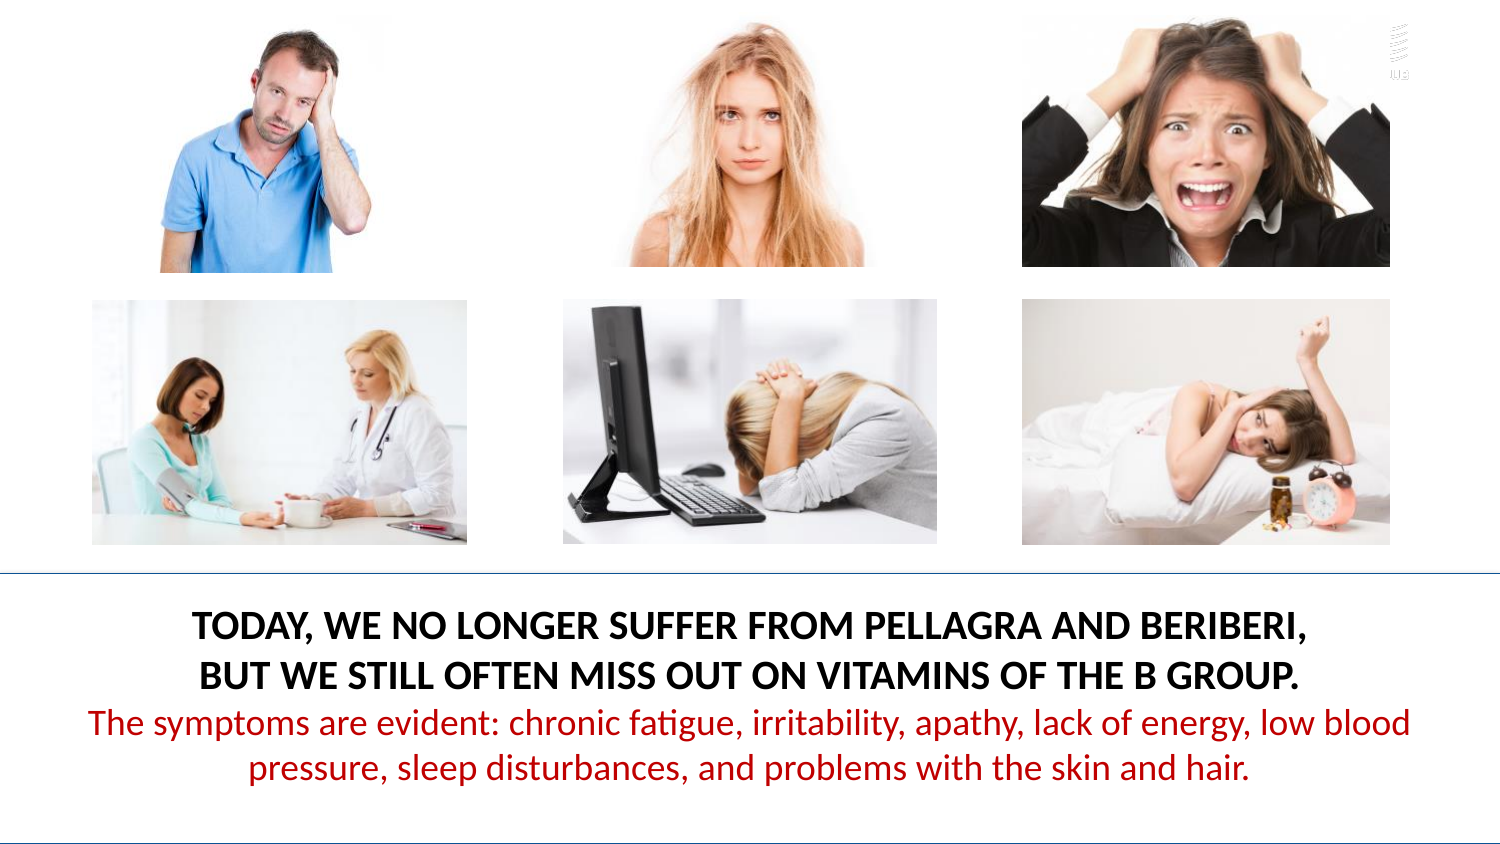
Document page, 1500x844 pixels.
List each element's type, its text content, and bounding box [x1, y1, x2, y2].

text_box [0, 573, 1500, 844]
picture [79, 15, 437, 273]
text_box TODAY, WE NO LONGER SUFFER FROM PELLAGRA AND BERIBERI, BUT WE STILL OFTEN MISS OUT ON VITAMINS OF THE B GROUP. The symptoms are evident: chronic fatigue, irritability, apathy, lack of energy, low blood pressure, sleep disturbances, and problems with the skin and hair. [55, 590, 1445, 796]
picture [563, 299, 937, 545]
picture [1022, 299, 1390, 545]
picture [1022, 15, 1409, 268]
picture [563, 11, 955, 268]
text_box [0, 0, 1500, 571]
picture [91, 300, 467, 545]
